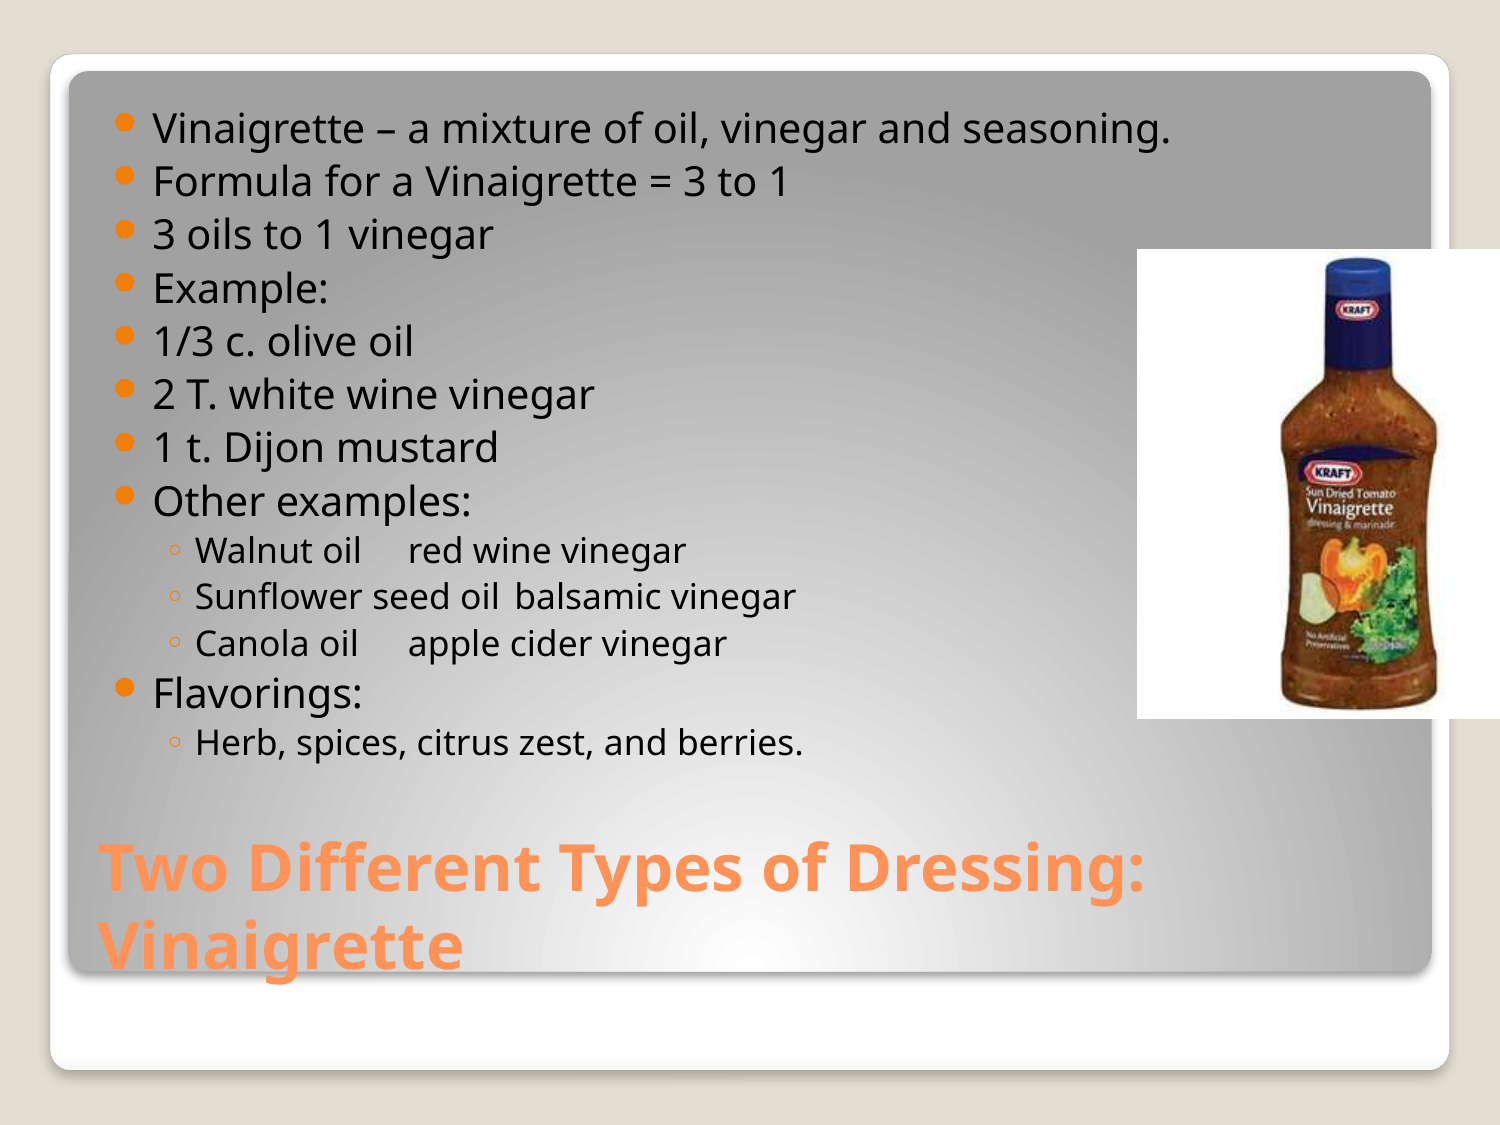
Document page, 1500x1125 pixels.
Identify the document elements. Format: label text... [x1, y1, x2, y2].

list Vinaigrette – a mixture of oil, vinegar and seasoning. Formula for a Vinaigrette = 3 to 1 3 oils to 1 vinegar Example: 1/3 c. olive oil 2 T. white wine vinegar 1 t. Dijon mustard Other examples: Walnut oil red wine vinegar Sunflower seed oil balsamic vinegar Canola oil apple cider vinegar Flavorings: Herb, spices, citrus zest, and berries. [82, 86, 1425, 774]
picture [1137, 249, 1500, 719]
title Two Different Types of Dressing: Vinaigrette [82, 817, 1425, 990]
